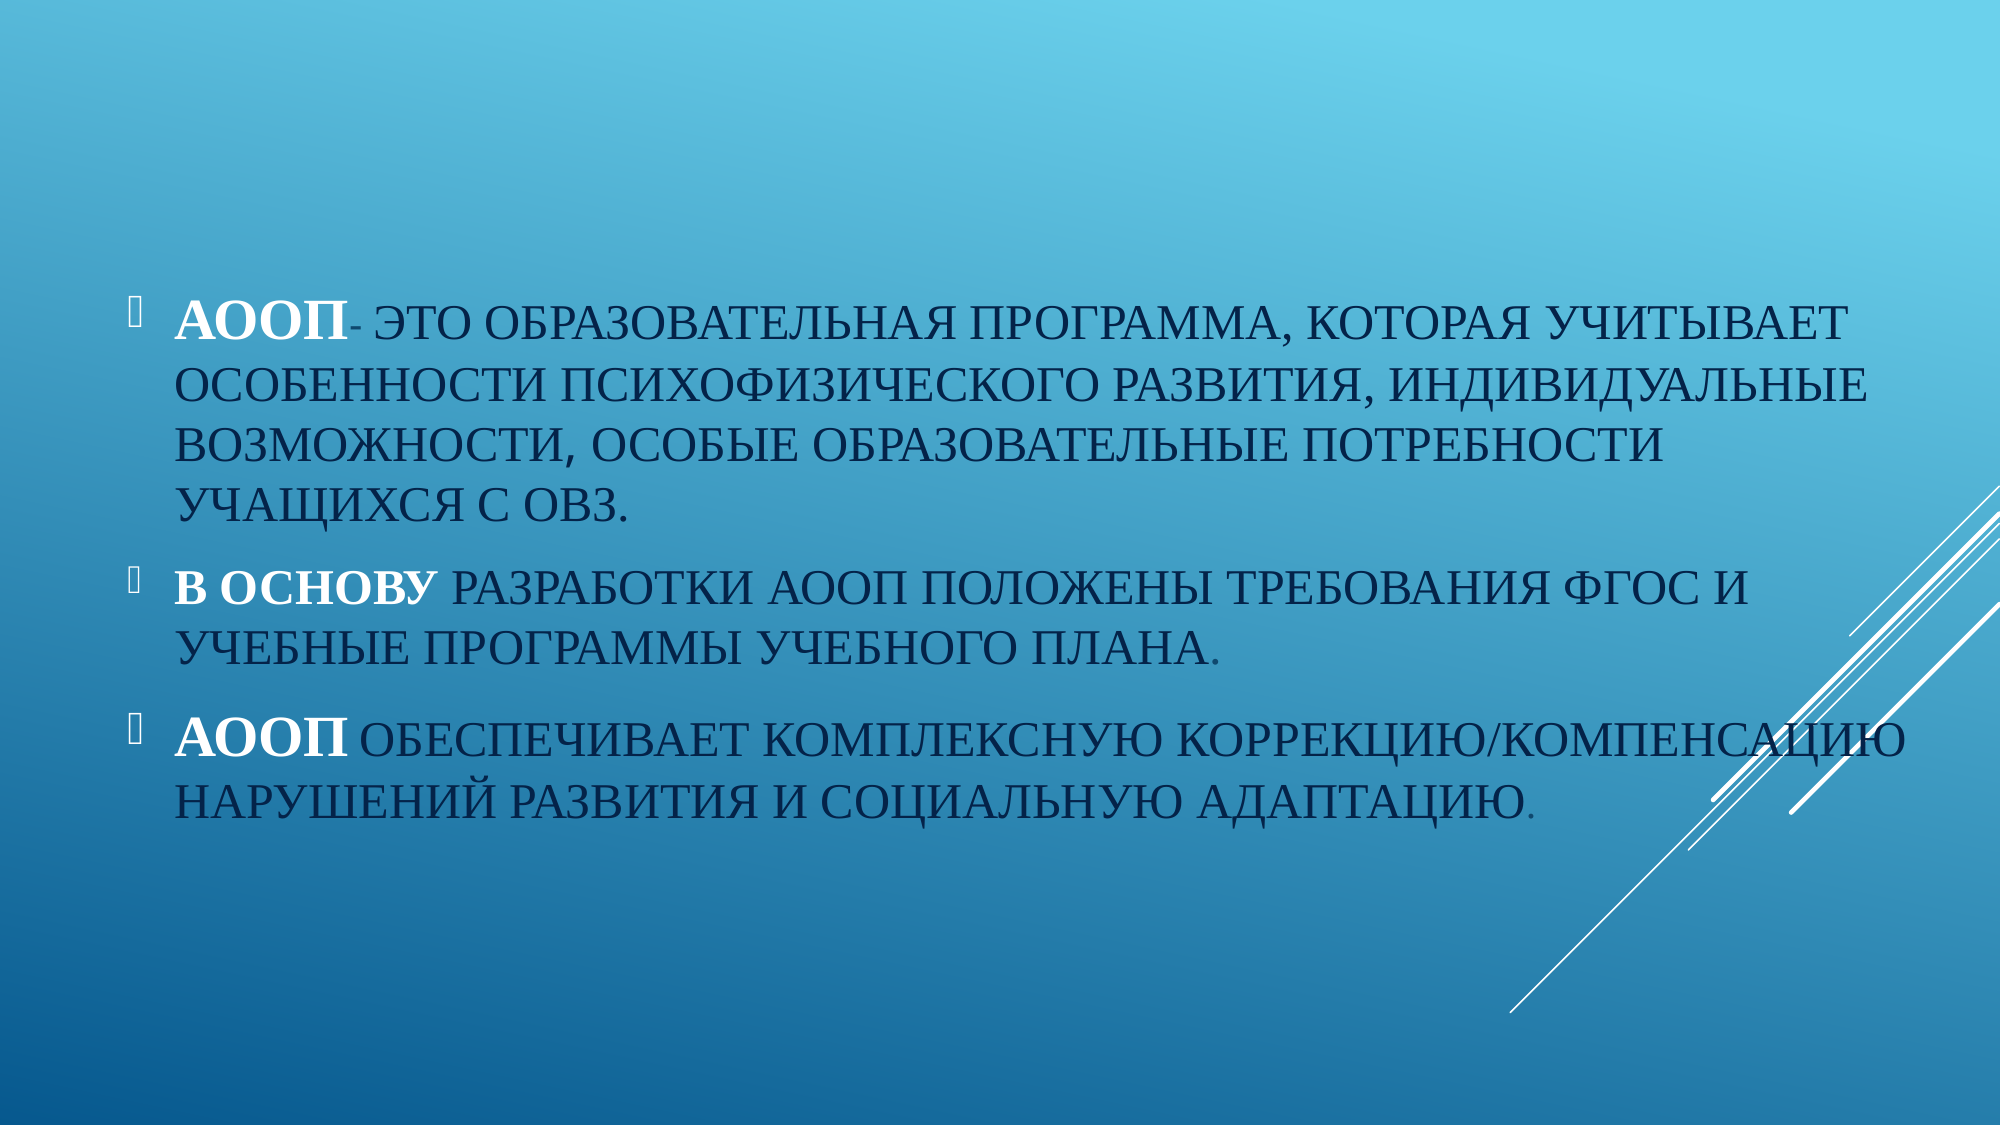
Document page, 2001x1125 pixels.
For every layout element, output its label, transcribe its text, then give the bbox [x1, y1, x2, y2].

list АООП- ЭТО ОБРАЗОВАТЕЛЬНАЯ ПРОГРАММА, КОТОРАЯ УЧИТЫВАЕТ ОСОБЕННОСТИ ПСИХОФИЗИЧЕСКОГО РАЗВИТИЯ, ИНДИВИДУАЛЬНЫЕ ВОЗМОЖНОСТИ, ОСОБЫЕ ОБРАЗОВАТЕЛЬНЫЕ ПОТРЕБНОСТИ УЧАЩИХСЯ С ОВЗ. В ОСНОВУ РАЗРАБОТКИ АООП ПОЛОЖЕНЫ ТРЕБОВАНИЯ ФГОС И УЧЕБНЫЕ ПРОГРАММЫ УЧЕБНОГО ПЛАНА. АООП ОБЕСПЕЧИВАЕТ КОМПЛЕКСНУЮ КОРРЕКЦИЮ/КОМПЕНСАЦИЮ НАРУШЕНИЙ РАЗВИТИЯ И СОЦИАЛЬНУЮ АДАПТАЦИЮ. [112, 17, 1936, 1093]
